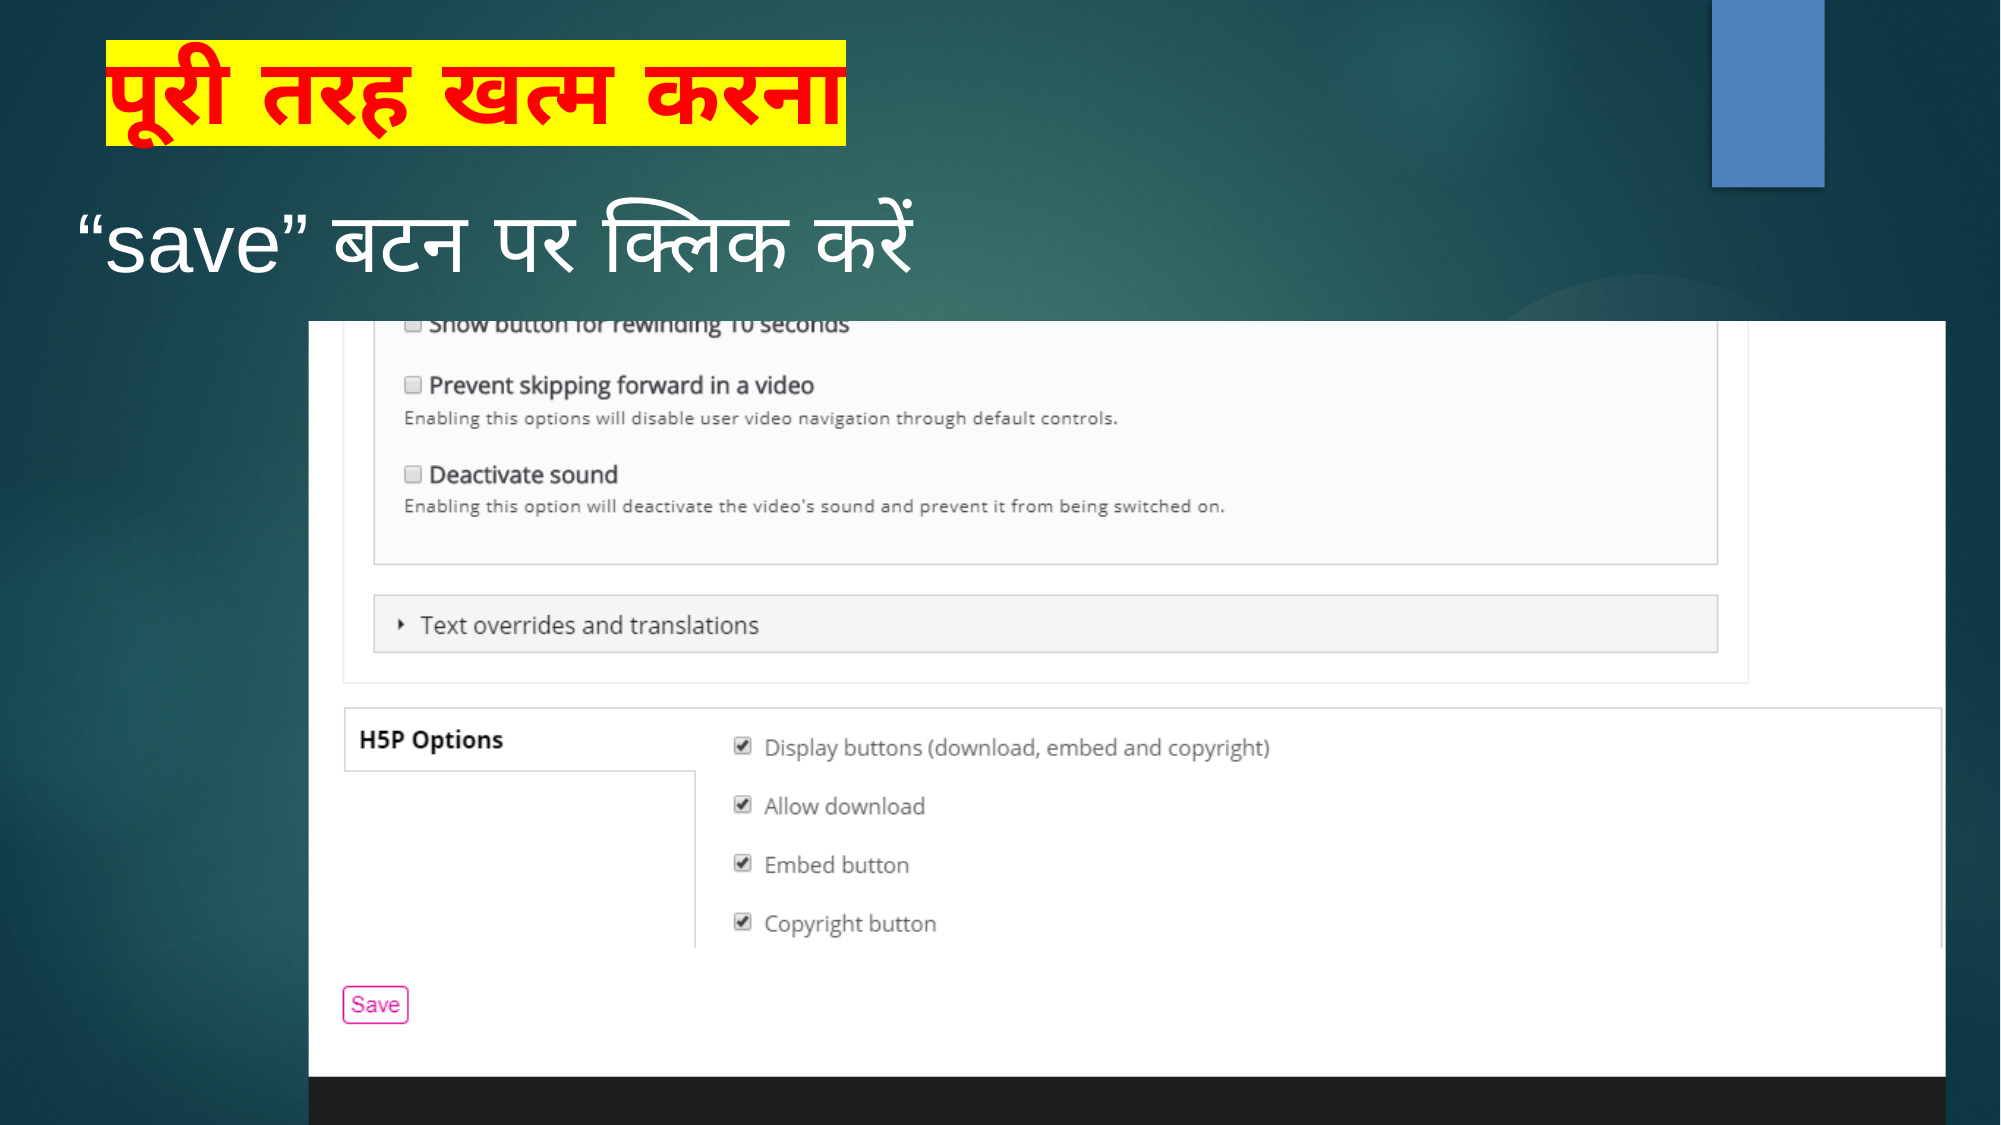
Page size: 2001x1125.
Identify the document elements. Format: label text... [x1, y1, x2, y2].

title पूरी तरह खत्म करना [106, 25, 1649, 150]
picture [0, 0, 2001, 1125]
list “save” बटन पर क्लिक करें [54, 189, 1522, 878]
